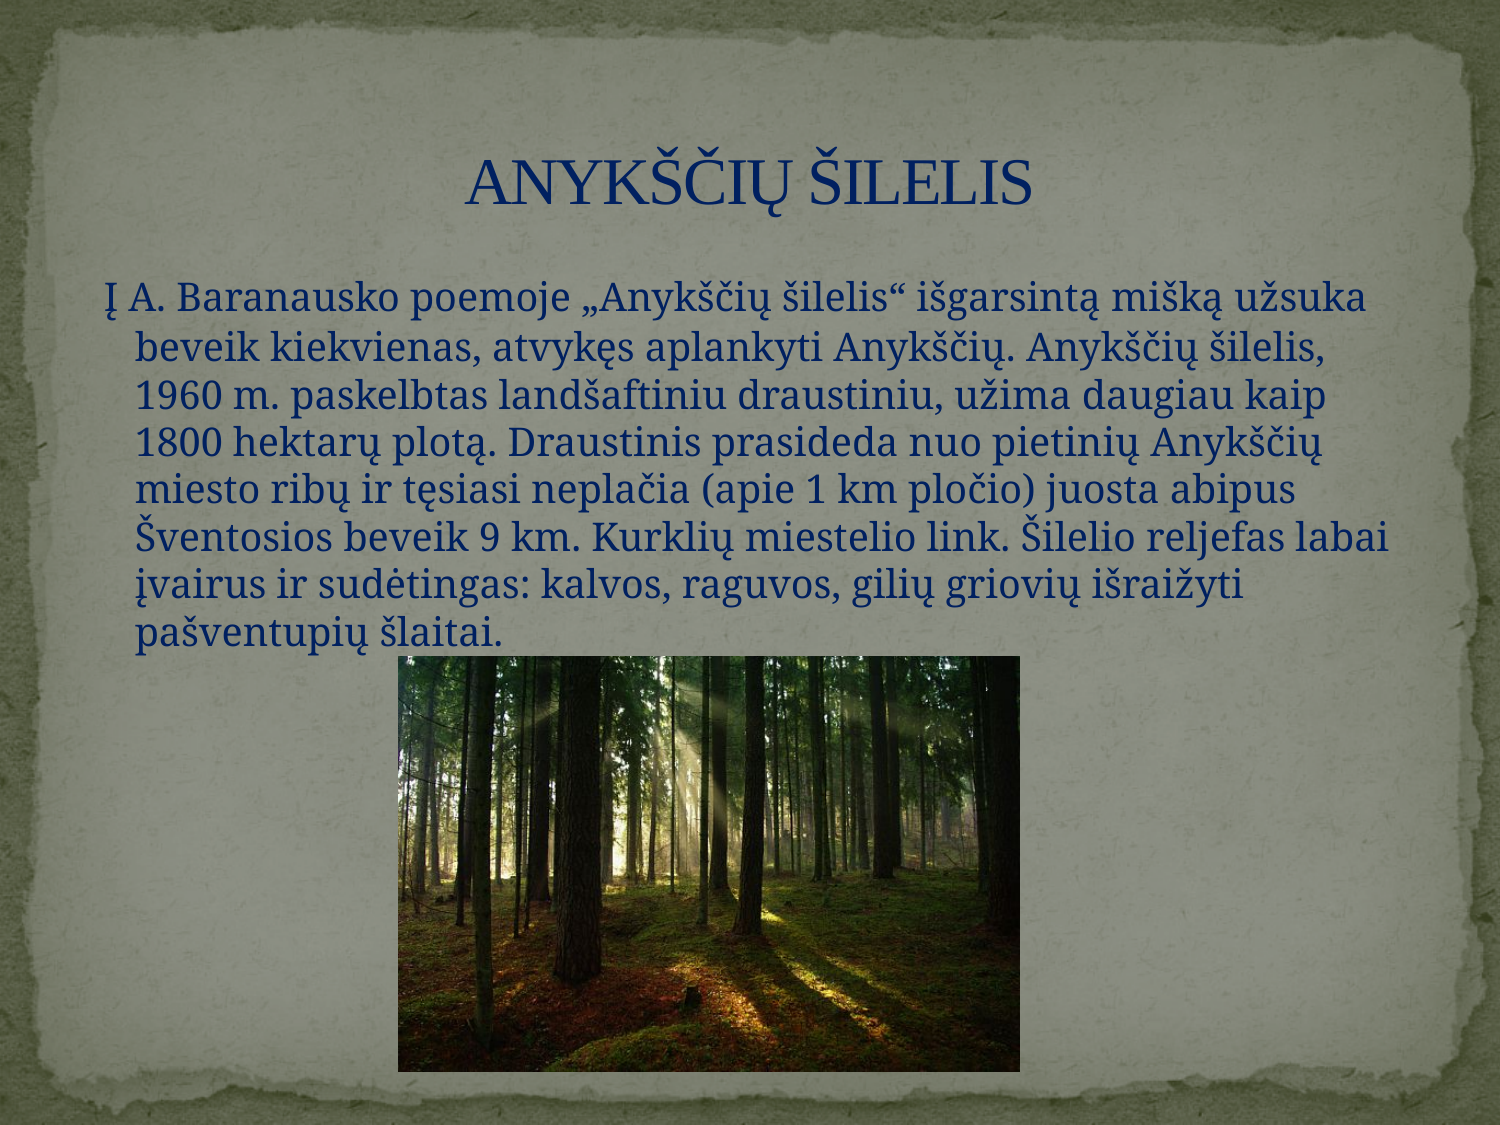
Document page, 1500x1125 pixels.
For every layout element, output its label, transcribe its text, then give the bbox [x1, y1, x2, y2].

picture [398, 656, 1020, 1072]
title ANYKŠČIŲ ŠILELIS [74, 24, 1425, 225]
list Į A. Baranausko poemoje „Anykščių šilelis“ išgarsintą mišką užsuka beveik kiekvienas, atvykęs aplankyti Anykščių. Anykščių šilelis, 1960 m. paskelbtas landšaftiniu draustiniu, užima daugiau kaip 1800 hektarų plotą. Draustinis prasideda nuo pietinių Anykščių miesto ribų ir tęsiasi neplačia (apie 1 km pločio) juosta abipus Šventosios beveik 9 km. Kurklių miestelio link. Šilelio reljefas labai įvairus ir sudėtingas: kalvos, raguvos, gilių griovių išraižyti pašventupių šlaitai. [75, 249, 1425, 1000]
